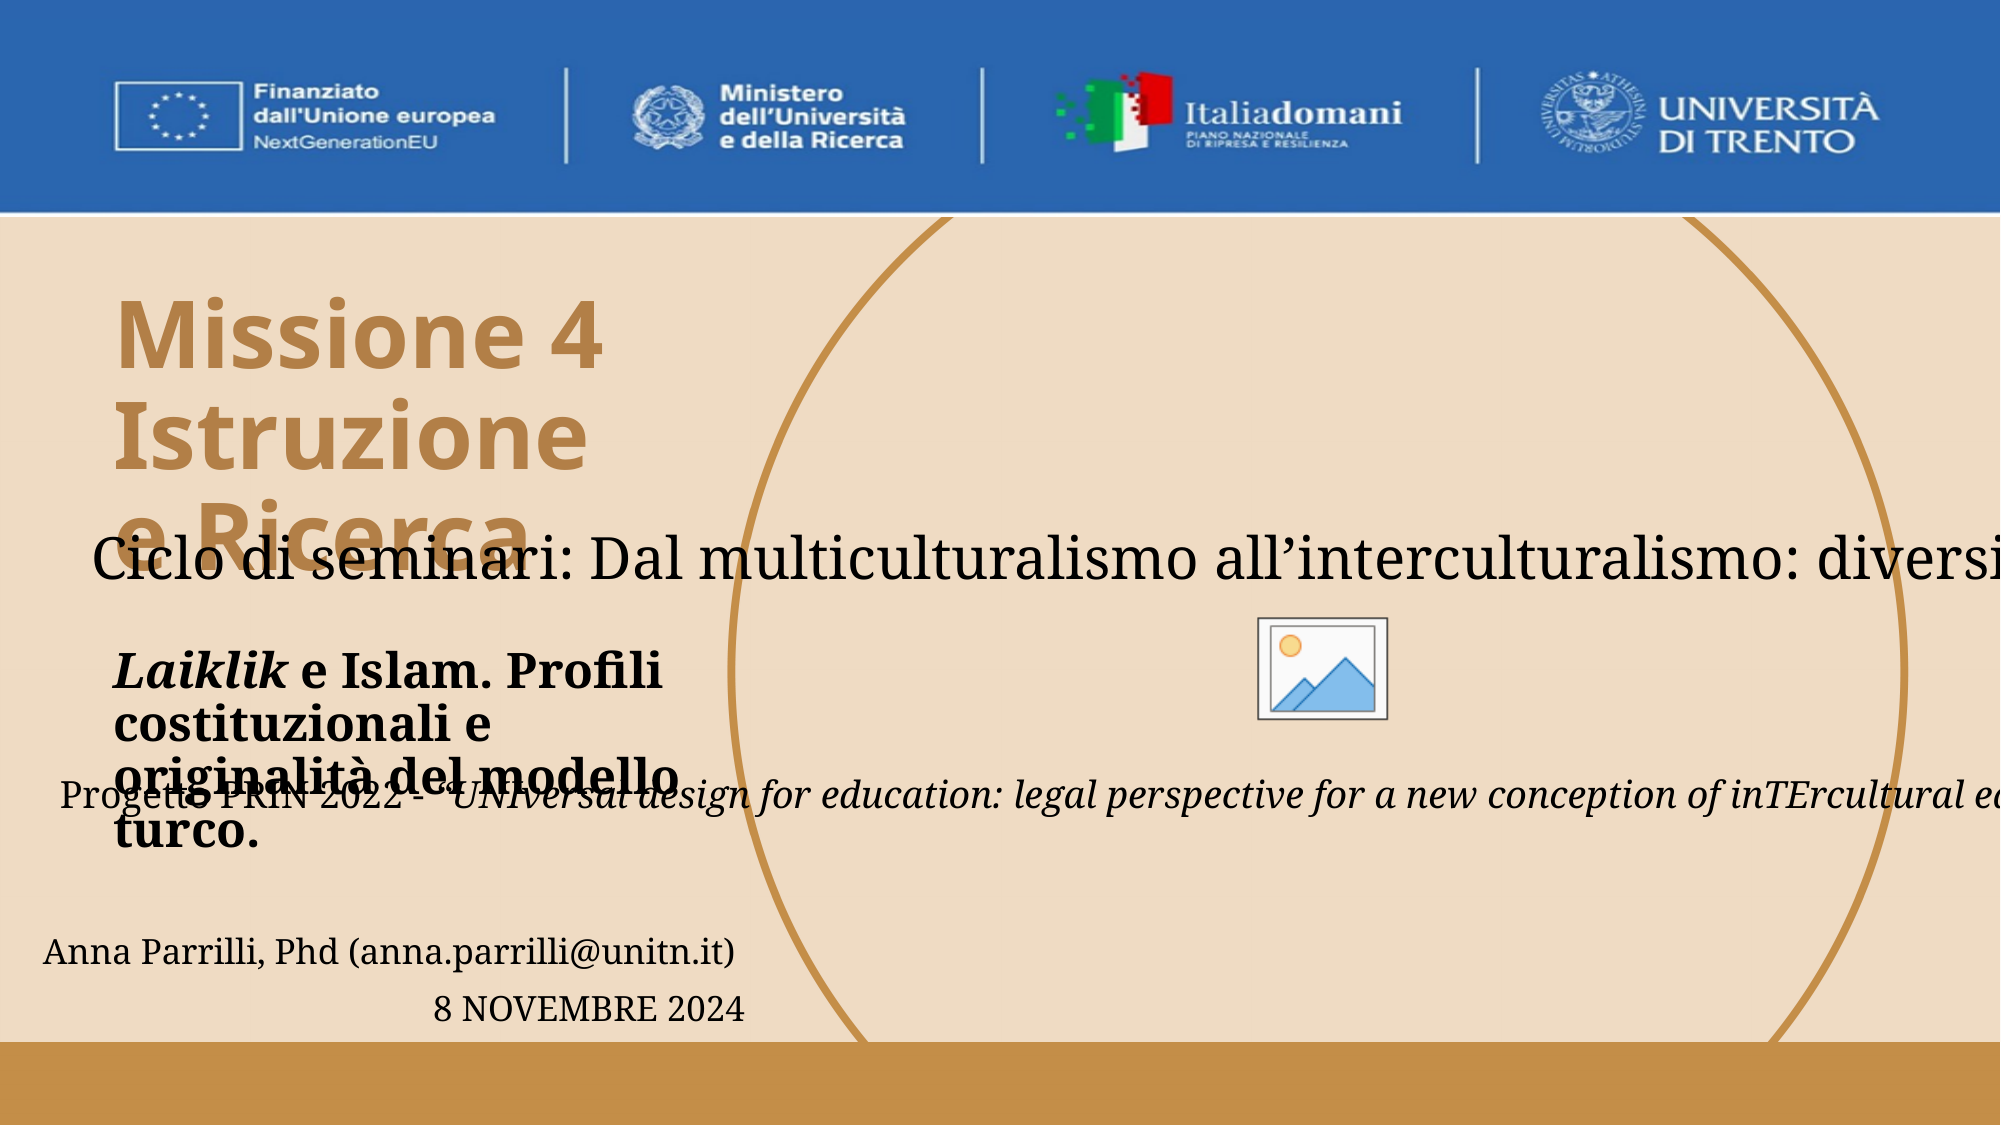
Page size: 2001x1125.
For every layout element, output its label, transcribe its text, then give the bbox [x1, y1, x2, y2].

picture [0, 0, 2001, 1125]
list Anna Parrilli, Phd (anna.parrilli@unitn.it) 8 NOVEMBRE 2024 [0, 865, 761, 1064]
subtitle Laiklik e Islam. Profili costituzionali e originalità del modello turco. [98, 638, 721, 865]
title Missione 4 Istruzione e Ricerca [98, 218, 648, 599]
